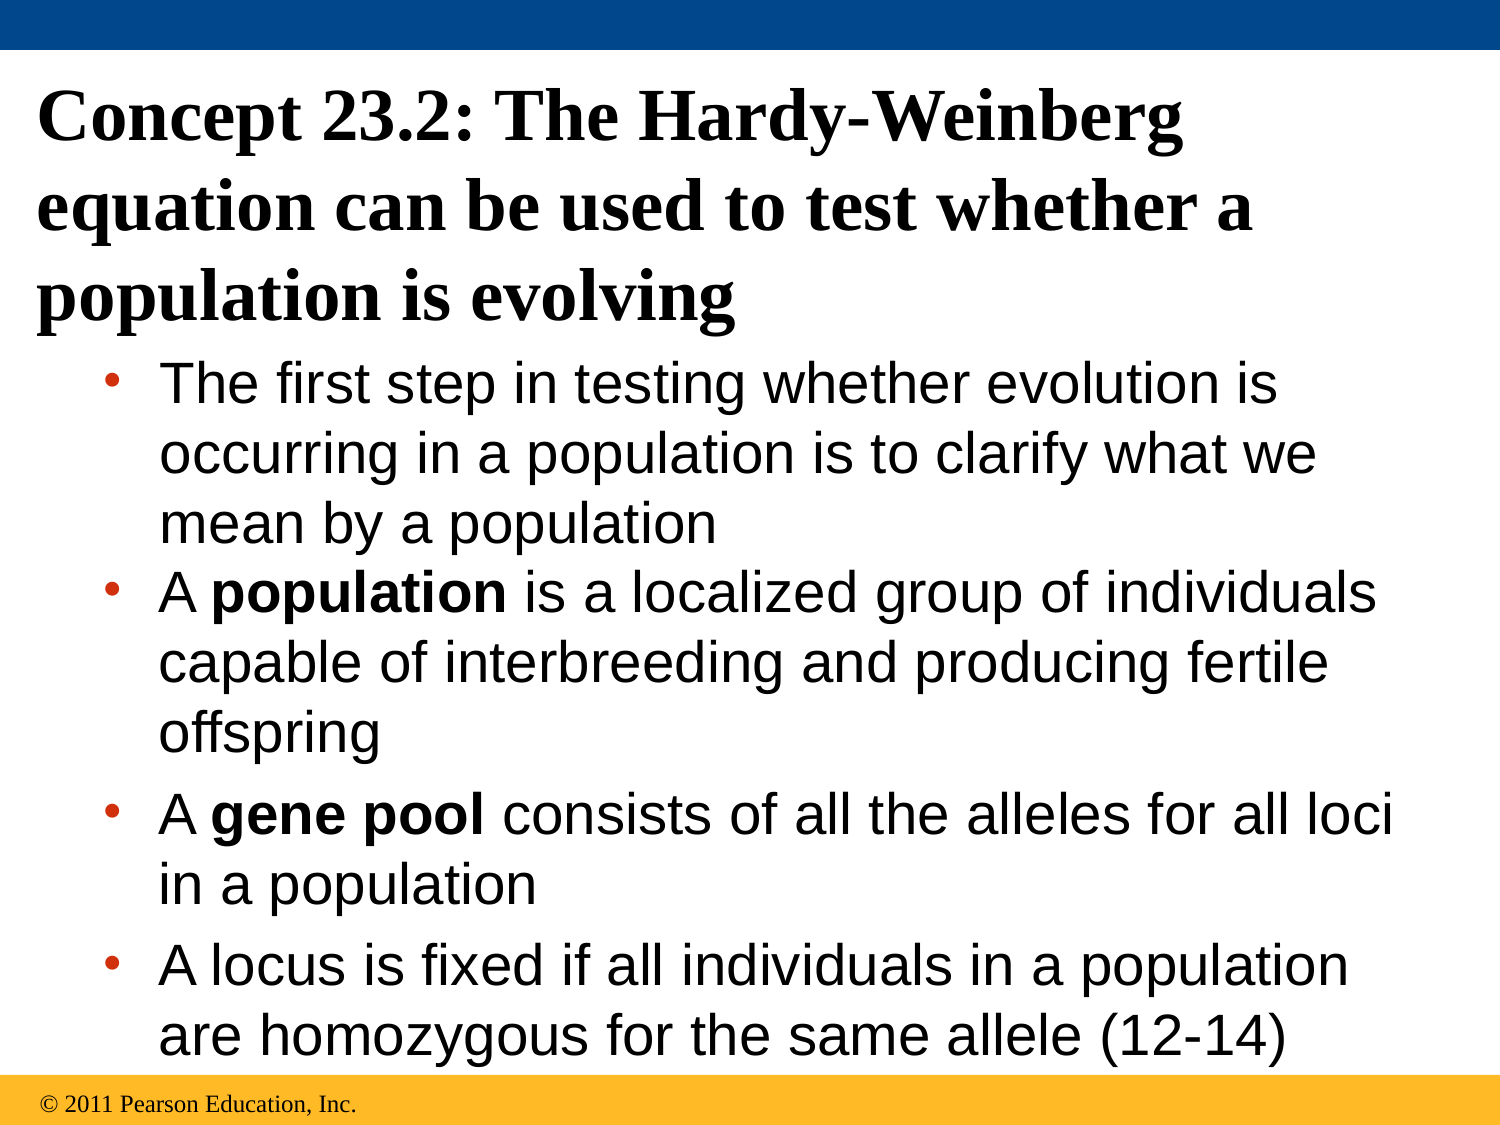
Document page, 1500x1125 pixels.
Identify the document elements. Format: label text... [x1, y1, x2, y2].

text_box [0, 1074, 1500, 1125]
text_box [0, 0, 1500, 50]
list The first step in testing whether evolution is occurring in a population is to clarify what we mean by a population [87, 337, 1488, 593]
text_box A population is a localized group of individuals capable of interbreeding and producing fertile offspring A gene pool consists of all the alleles for all loci in a population A locus is fixed if all individuals in a population are homozygous for the same allele (12-14) [87, 546, 1425, 1073]
title Concept 23.2: The Hardy-Weinberg equation can be used to test whether a population is evolving [12, 124, 1478, 276]
